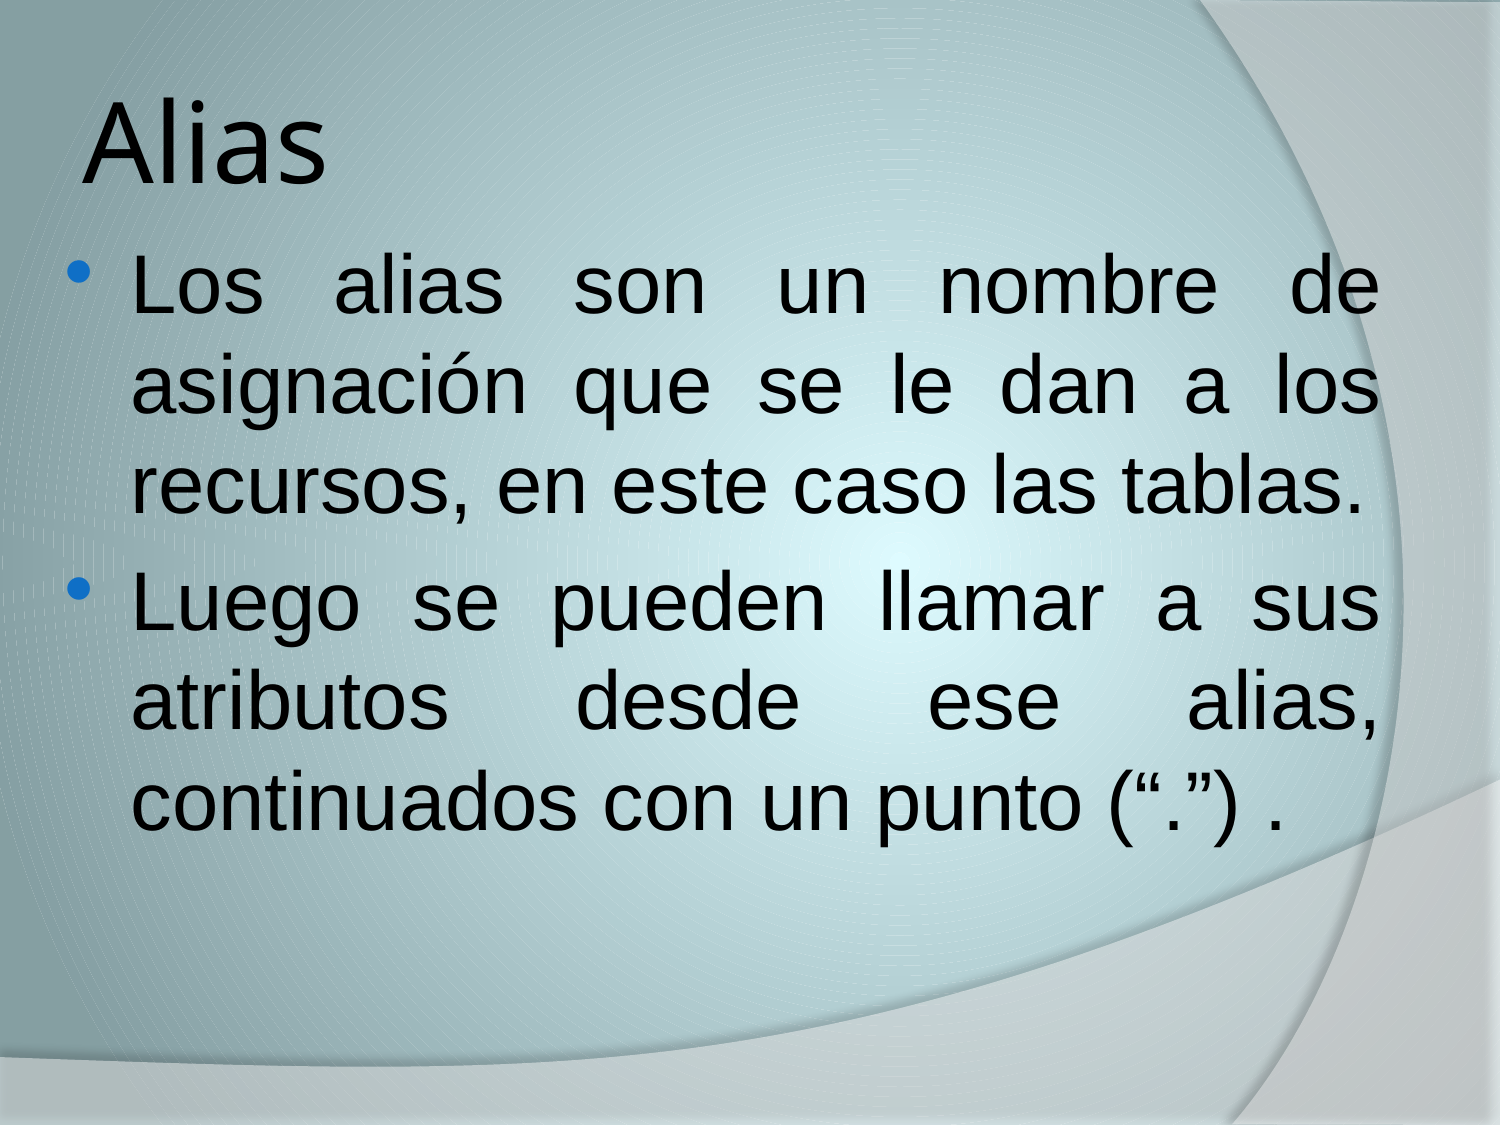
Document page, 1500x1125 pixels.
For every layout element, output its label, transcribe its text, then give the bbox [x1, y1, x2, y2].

title Alias [75, 45, 1300, 222]
list Los alias son un nombre de asignación que se le dan a los recursos, en este caso las tablas. Luego se pueden llamar a sus atributos desde ese alias, continuados con un punto (“.”) . [46, 222, 1397, 932]
